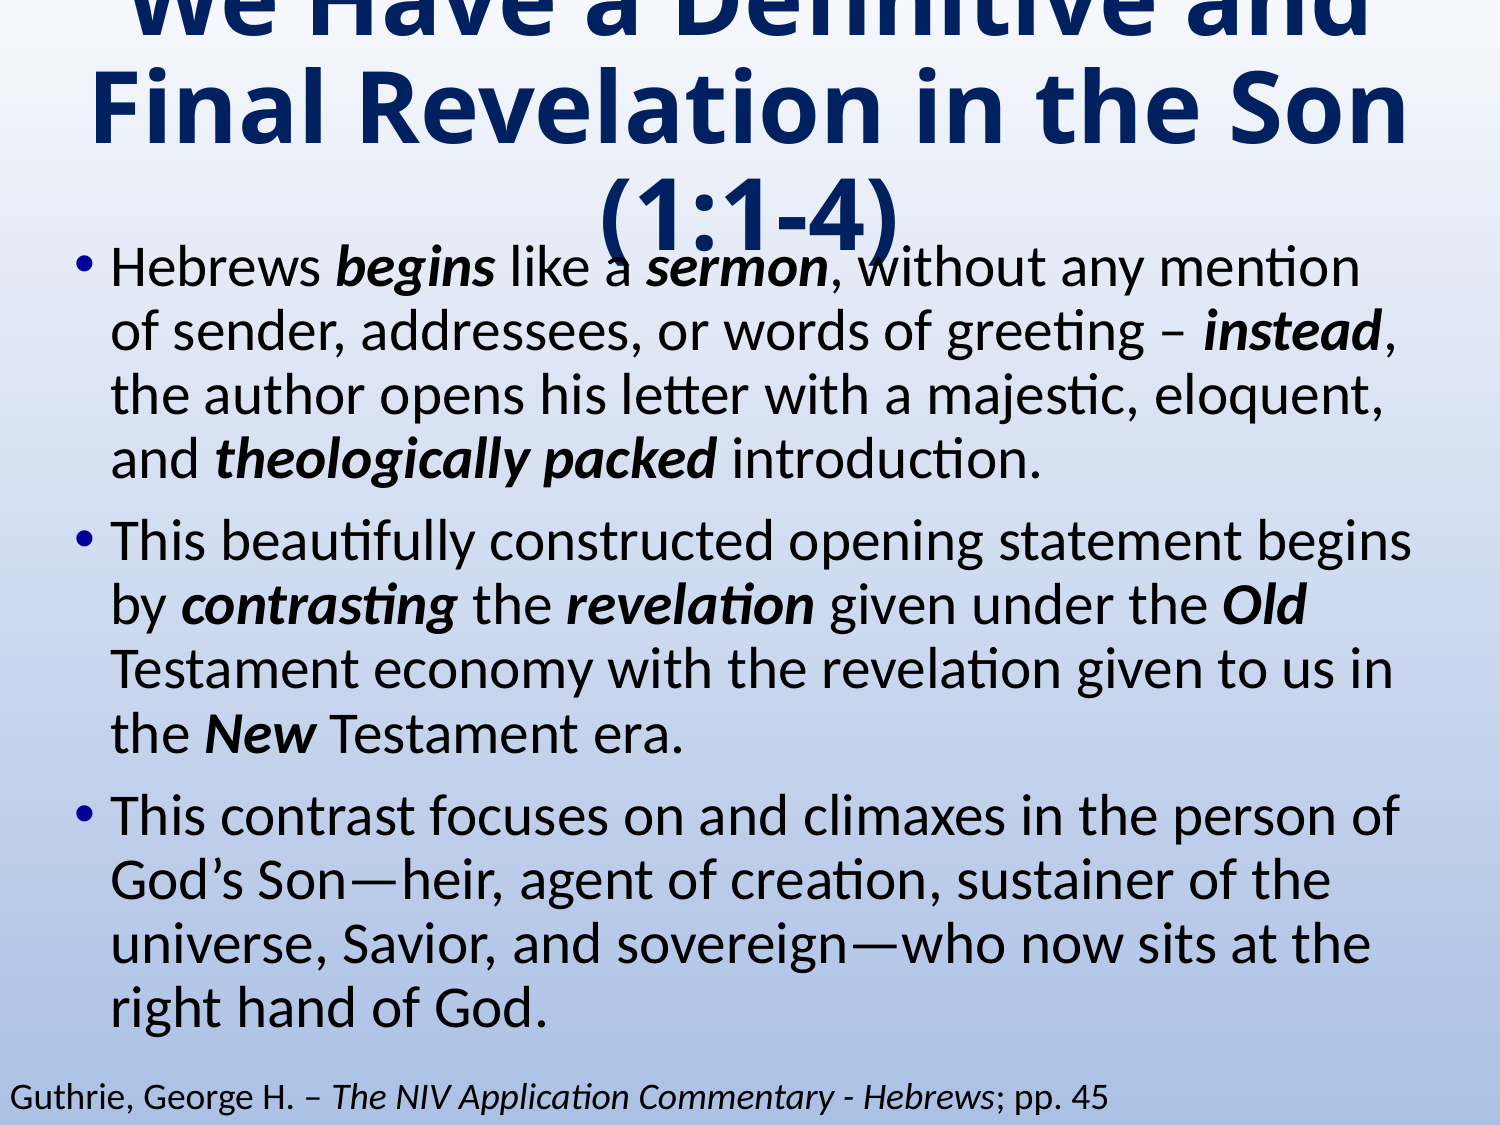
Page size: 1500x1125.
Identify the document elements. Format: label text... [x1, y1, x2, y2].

title We Have a Definitive and Final Revelation in the Son (1:1-4) [0, 0, 1500, 222]
list Hebrews begins like a sermon, without any mention of sender, addressees, or words of greeting – instead, the author opens his letter with a majestic, eloquent, and theologically packed introduction. This beautifully constructed opening statement begins by contrasting the revelation given under the Old Testament economy with the revelation given to us in the New Testament era. This contrast focuses on and climaxes in the person of God’s Son—heir, agent of creation, sustainer of the universe, Savior, and sovereign—who now sits at the right hand of God. [59, 227, 1437, 1054]
text_box Guthrie, George H. – The NIV Application Commentary - Hebrews; pp. 45 [0, 1064, 1496, 1125]
